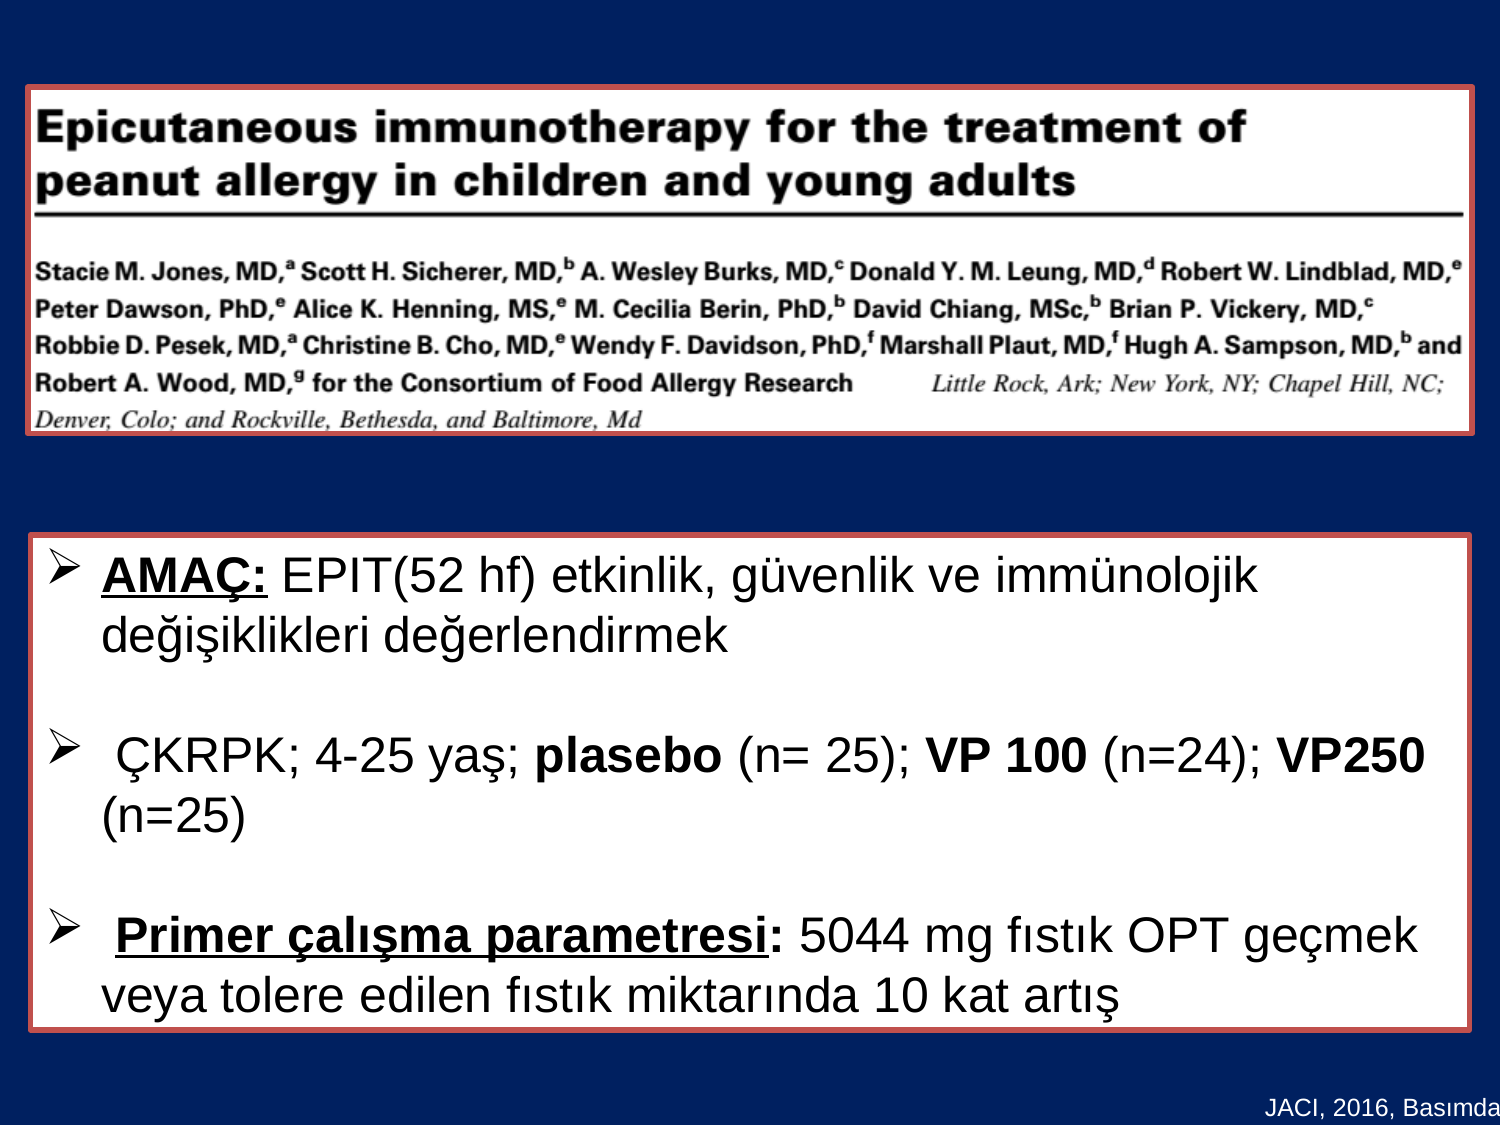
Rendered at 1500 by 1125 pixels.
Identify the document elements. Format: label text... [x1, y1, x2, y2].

text_box JACI, 2016, Basımda [1250, 1084, 1500, 1125]
picture [30, 89, 1470, 431]
text_box AMAÇ: EPIT(52 hf) etkinlik, güvenlik ve immünolojik değişiklikleri değerlendirmek ÇKRPK; 4-25 yaş; plasebo (n= 25); VP 100 (n=24); VP250 (n=25) Primer çalışma parametresi: 5044 mg fıstık OPT geçmek veya tolere edilen fıstık miktarında 10 kat artış [28, 533, 1472, 1032]
